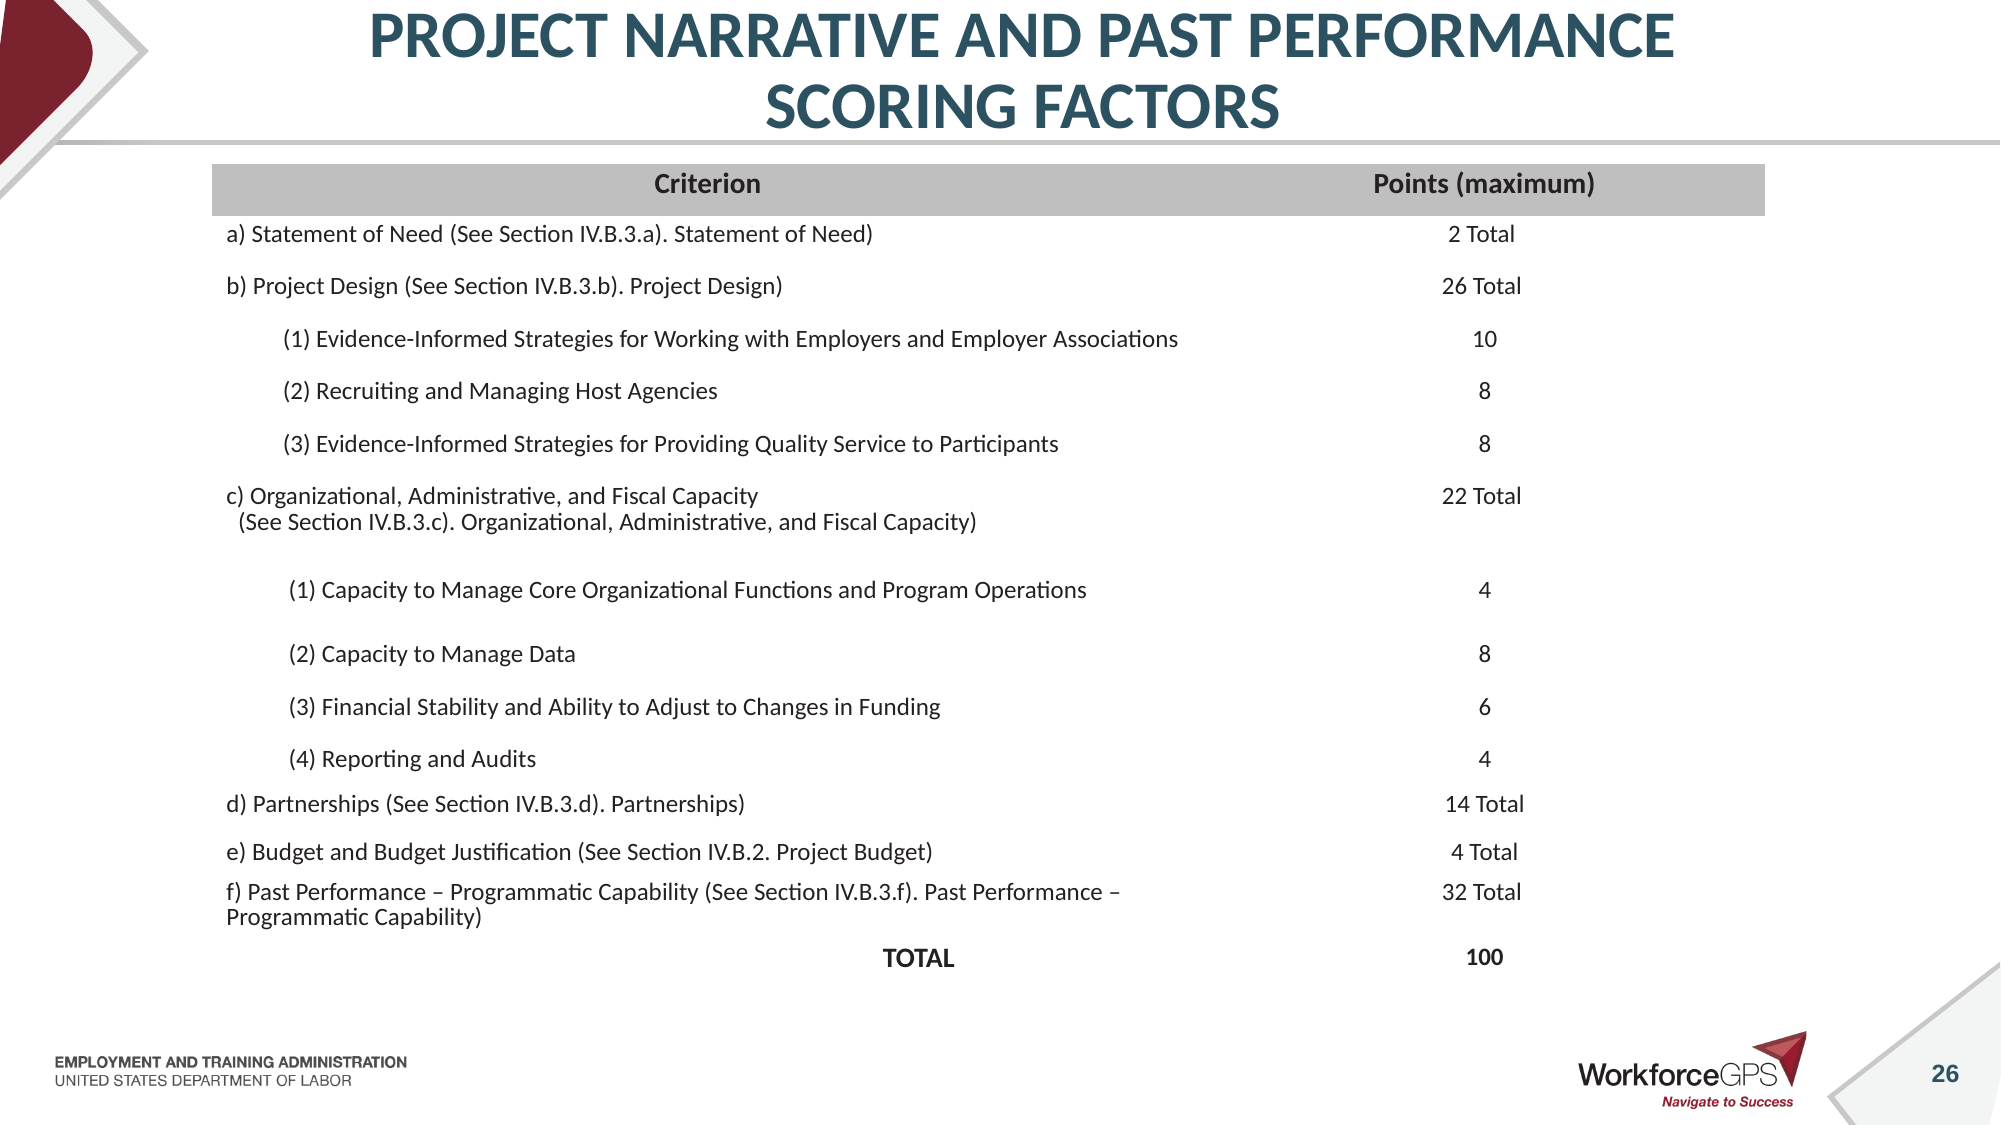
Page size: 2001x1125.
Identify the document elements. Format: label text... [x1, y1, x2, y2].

table_cell 22 Total [1205, 479, 1765, 573]
slide_number 26 [1867, 1042, 1975, 1103]
table_header 4 [1205, 742, 1765, 786]
table_cell (1) Capacity to Manage Core Organizational Functions and Program Operations [212, 573, 1205, 625]
table_header Points (maximum) [1205, 164, 1765, 216]
table_cell 8 [1205, 426, 1765, 479]
table_cell 4 Total [1205, 834, 1765, 874]
table_cell d) Partnerships (See Section IV.B.3.d). Partnerships) [212, 786, 1205, 834]
table_cell (3) Evidence-Informed Strategies for Providing Quality Service to Participants [212, 426, 1205, 479]
table_cell (3) Financial Stability and Ability to Adjust to Changes in Funding [212, 689, 1205, 742]
table_header Criterion [212, 164, 1205, 216]
table_cell 100 [1205, 939, 1765, 987]
table_cell 4 [1205, 573, 1765, 625]
title PROJECT NARRATIVE AND PAST PERFORMANCE SCORING FACTORS [310, 13, 1736, 130]
table_cell 14 Total [1205, 786, 1765, 834]
table_cell e) Budget and Budget Justification (See Section IV.B.2. Project Budget) [212, 834, 1205, 874]
table_cell (2) Recruiting and Managing Host Agencies [212, 374, 1205, 426]
table_cell b) Project Design (See Section IV.B.3.b). Project Design) [212, 269, 1205, 321]
table_cell c) Organizational, Administrative, and Fiscal Capacity (See Section IV.B.3.c). Organizational, Administrative, and Fiscal Capacity) [212, 479, 1205, 573]
table_cell 8 [1205, 374, 1765, 426]
table_cell f) Past Performance – Programmatic Capability (See Section IV.B.3.f). Past Performance – Programmatic Capability) [212, 874, 1205, 939]
table_header (4) Reporting and Audits [212, 742, 1205, 786]
table_header 8 [1205, 637, 1765, 689]
table_cell a) Statement of Need (See Section IV.B.3.a). Statement of Need) [212, 216, 1205, 269]
table_header (2) Capacity to Manage Data [212, 637, 1205, 689]
table_cell 10 [1205, 321, 1765, 374]
table_cell 2 Total [1205, 216, 1765, 269]
table_cell (1) Evidence-Informed Strategies for Working with Employers and Employer Associations [212, 321, 1205, 374]
table_cell 26 Total [1205, 269, 1765, 321]
table_cell 32 Total [1205, 874, 1765, 939]
table_cell 6 [1205, 689, 1765, 742]
table_cell TOTAL [212, 939, 1205, 987]
